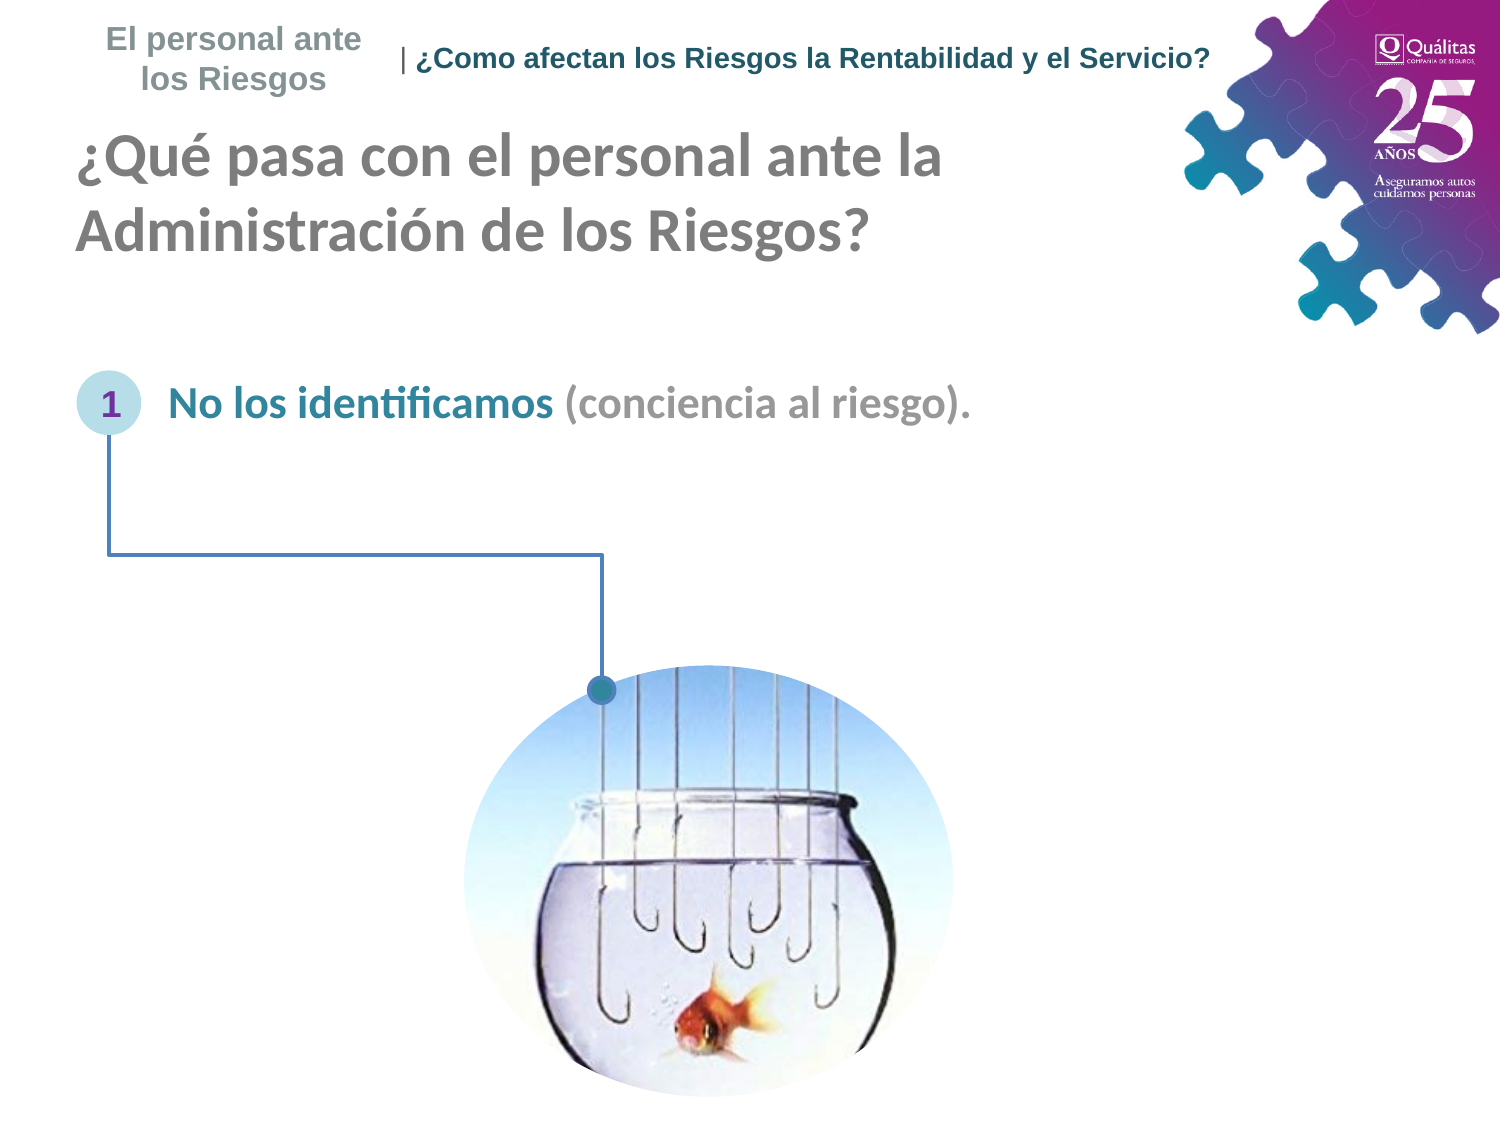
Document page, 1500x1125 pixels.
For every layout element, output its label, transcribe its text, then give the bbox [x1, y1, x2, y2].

text_box 1 [74, 368, 144, 438]
text_box | ¿Como afectan los Riesgos la Rentabilidad y el Servicio? [346, 24, 1266, 89]
text_box No los identificamos (conciencia al riesgo). [160, 364, 228, 435]
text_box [233, 309, 477, 803]
text_box ¿Qué pasa con el personal ante la Administración de los Riesgos? [67, 106, 1235, 272]
text_box No los identificamos (conciencia al riesgo). [481, 364, 1153, 435]
picture [0, 0, 1500, 1125]
text_box El personal ante los Riesgos [87, 40, 381, 75]
